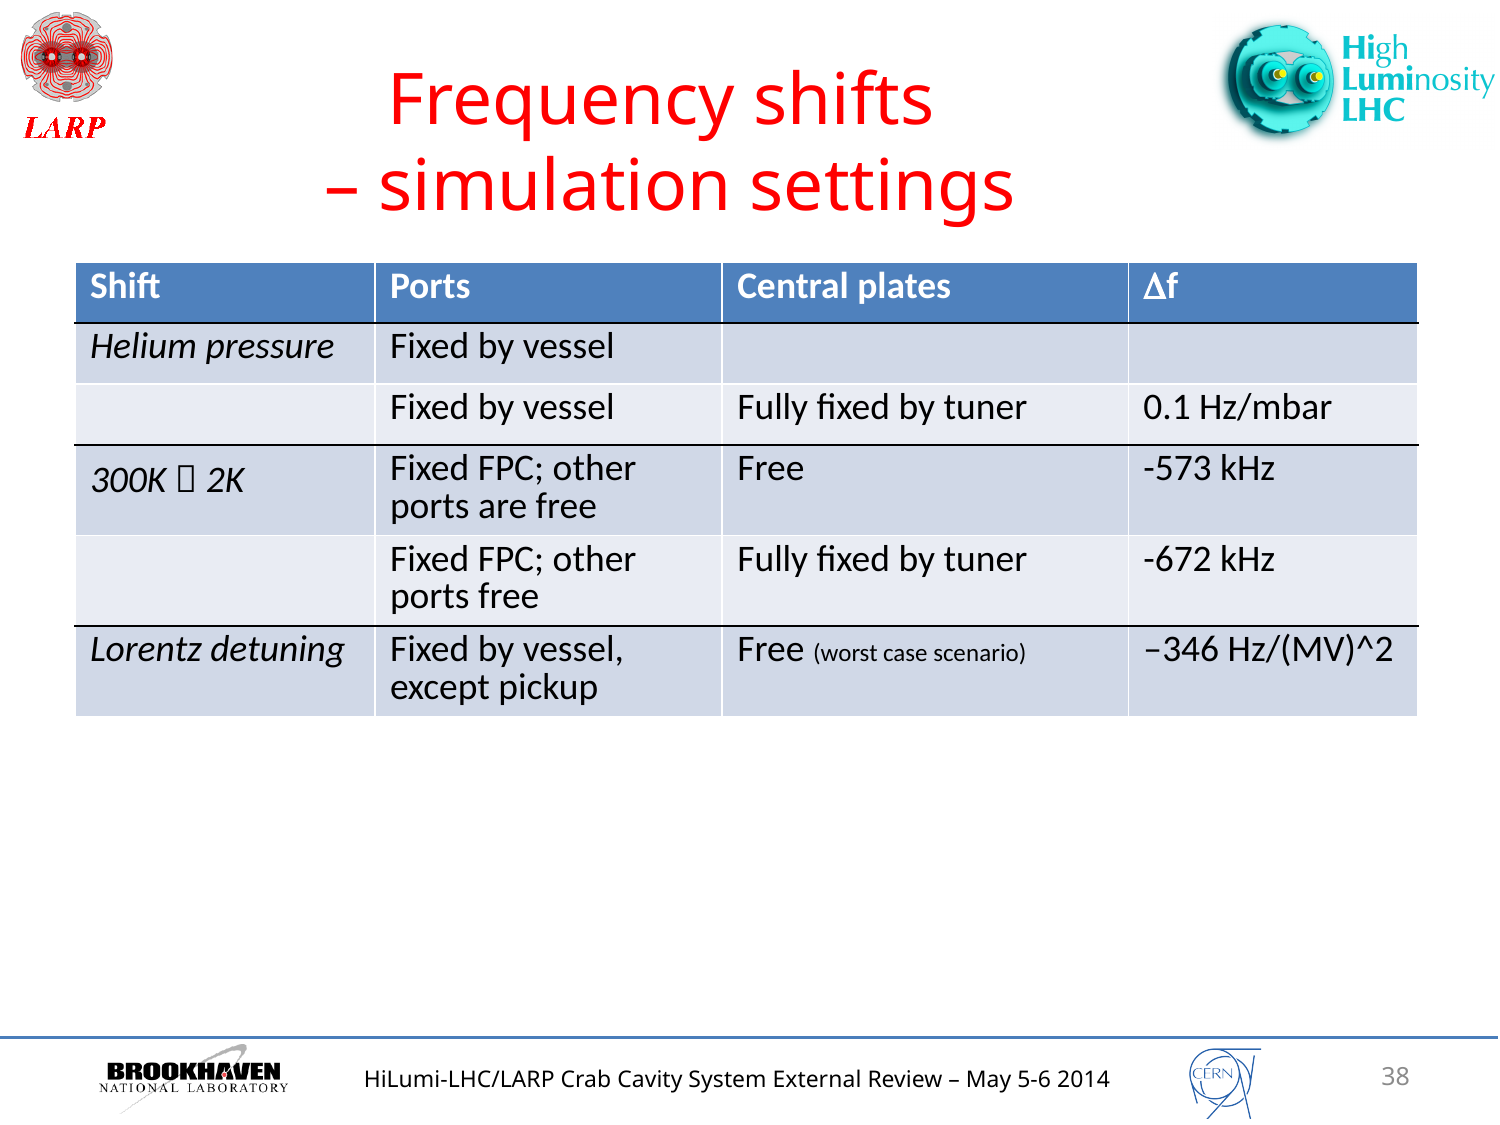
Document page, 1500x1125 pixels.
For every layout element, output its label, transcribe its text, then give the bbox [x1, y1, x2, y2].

picture [1212, 13, 1495, 150]
picture [99, 1044, 288, 1114]
table_header Shift [76, 263, 374, 322]
table_cell -573 kHz [1129, 446, 1417, 535]
slide_number 38 [1312, 1047, 1425, 1108]
table_cell [723, 324, 1128, 383]
table_cell Fixed FPC; other ports free [376, 536, 721, 625]
table_cell Fully fixed by tuner [723, 536, 1128, 625]
table_cell Fixed by vessel [376, 385, 721, 444]
picture [1187, 1045, 1263, 1119]
table_cell Fixed by vessel [376, 324, 721, 383]
table_cell Fully fixed by tuner [723, 385, 1128, 444]
table_cell Lorentz detuning [76, 627, 374, 716]
table_cell Fixed by vessel, except pickup [376, 627, 721, 716]
table_header Df [1129, 263, 1417, 322]
table_cell 300K  2K [76, 446, 374, 535]
table_header Central plates [723, 263, 1128, 322]
table_header Ports [376, 263, 721, 322]
table_cell [76, 385, 374, 444]
picture [18, 12, 113, 138]
table_cell Free [723, 446, 1128, 535]
table_cell Free (worst case scenario) [723, 627, 1128, 716]
table_cell –346 Hz/(MV)^2 [1129, 627, 1417, 716]
table_cell [76, 536, 374, 625]
title Frequency shifts – simulation settings [125, 45, 1216, 233]
table_cell 0.1 Hz/mbar [1129, 385, 1417, 444]
table_cell Fixed FPC; other ports are free [376, 446, 721, 535]
table_cell Helium pressure [76, 324, 374, 383]
table_cell -672 kHz [1129, 536, 1417, 625]
table_cell [1129, 324, 1417, 383]
